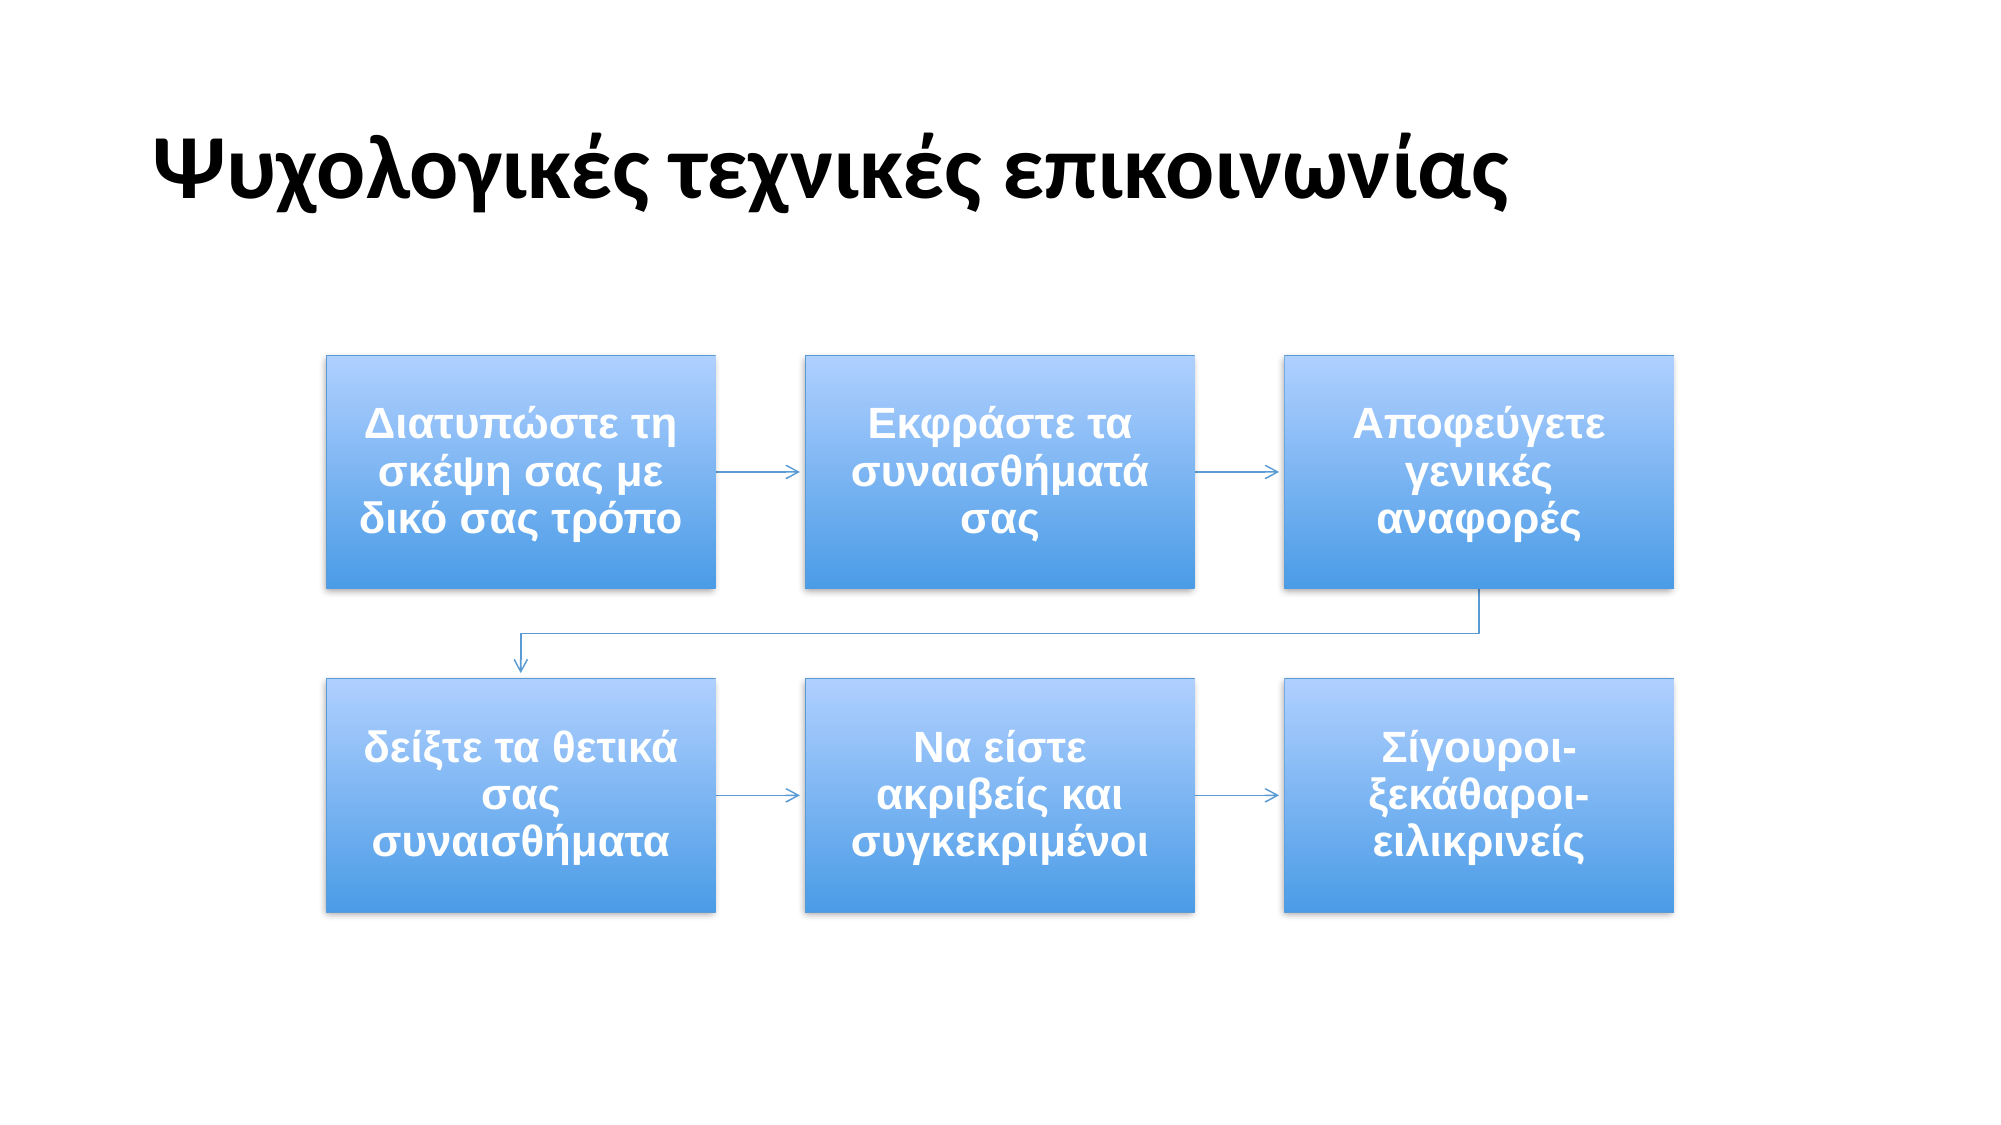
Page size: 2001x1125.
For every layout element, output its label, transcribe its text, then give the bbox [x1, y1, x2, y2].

title Ψυχολογικές τεχνικές επικοινωνίας [137, 59, 1863, 278]
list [324, 262, 1676, 1006]
